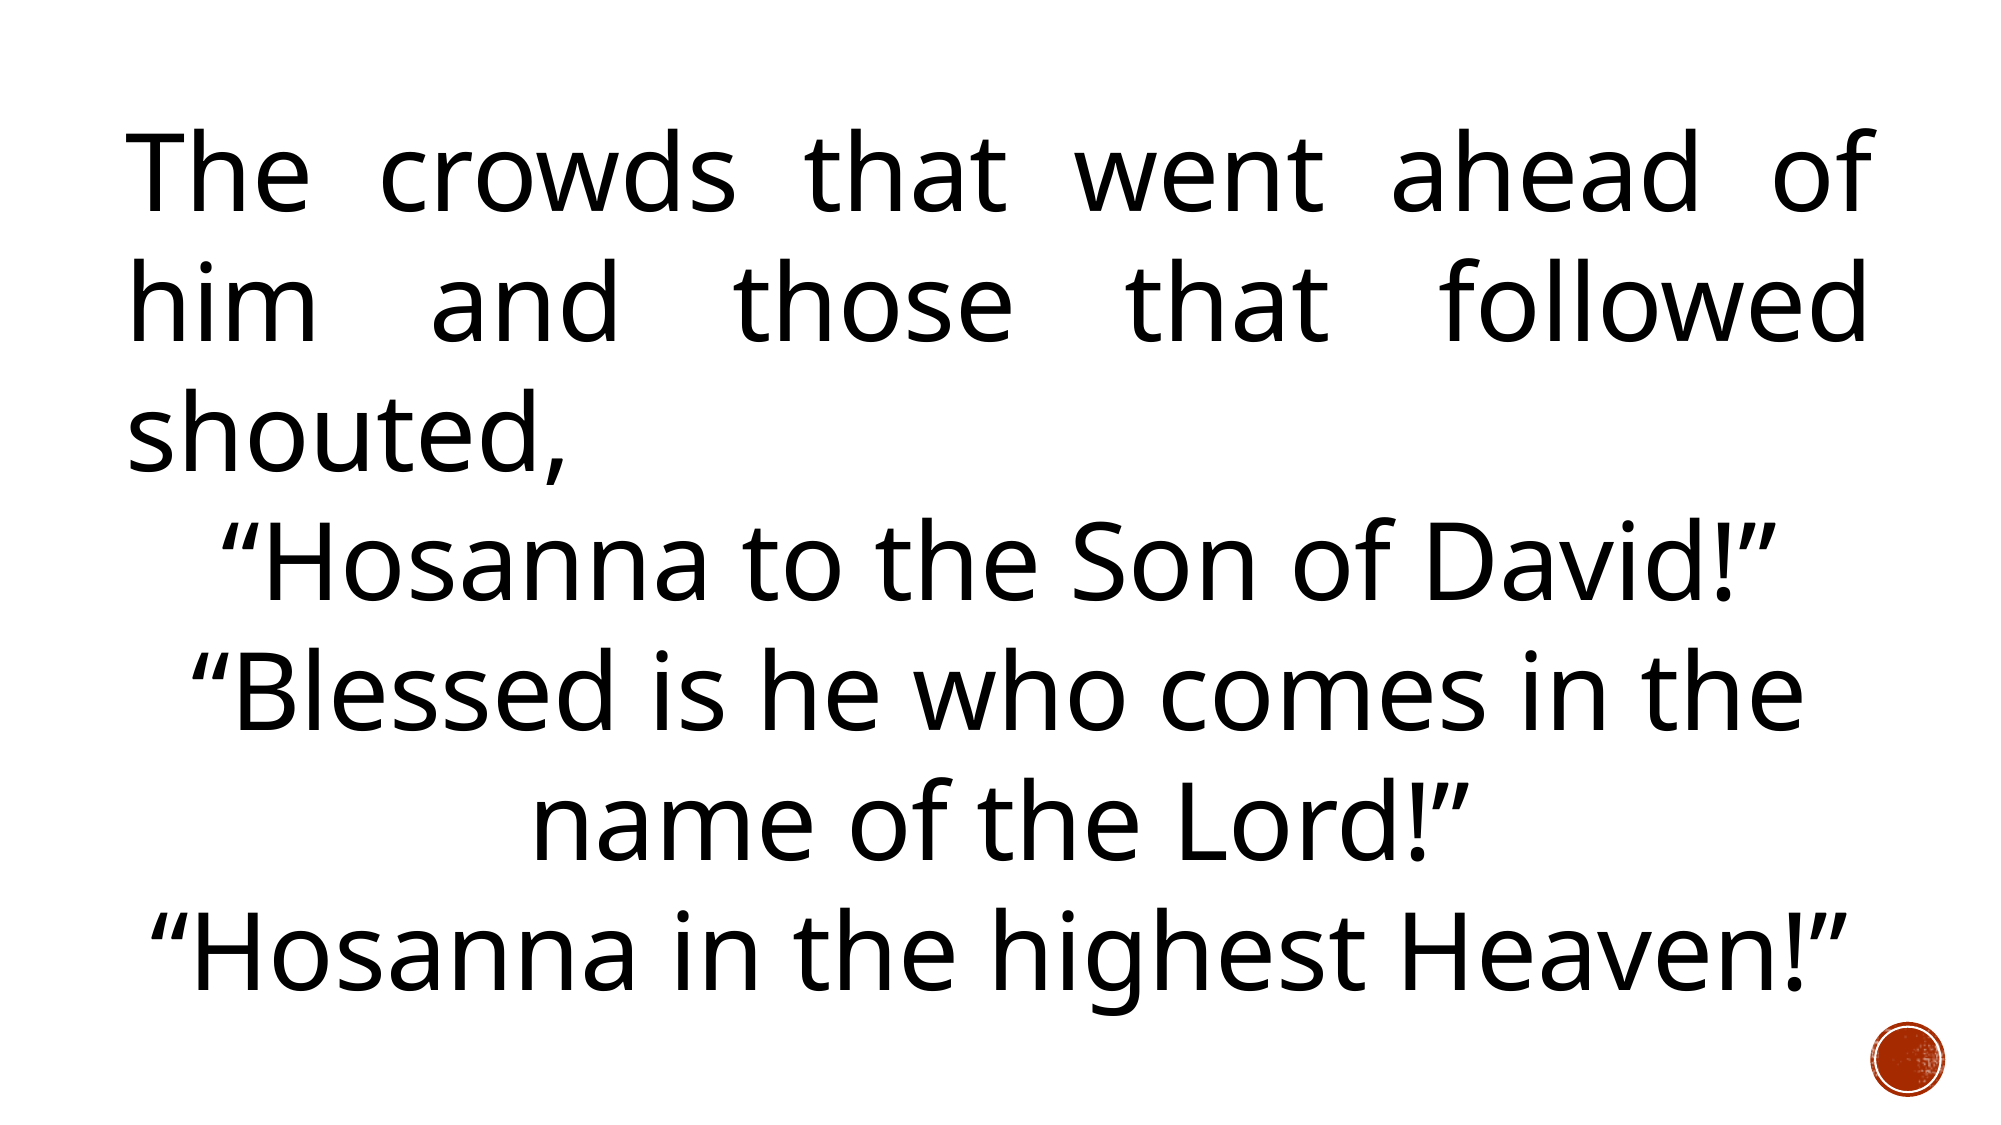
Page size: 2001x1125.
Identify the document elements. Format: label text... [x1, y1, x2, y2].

text_box The crowds that went ahead of him and those that followed shouted, “Hosanna to the Son of David!” “Blessed is he who comes in the name of the Lord!” “Hosanna in the highest Heaven!” Matthew 21:9 [110, 95, 1889, 1125]
